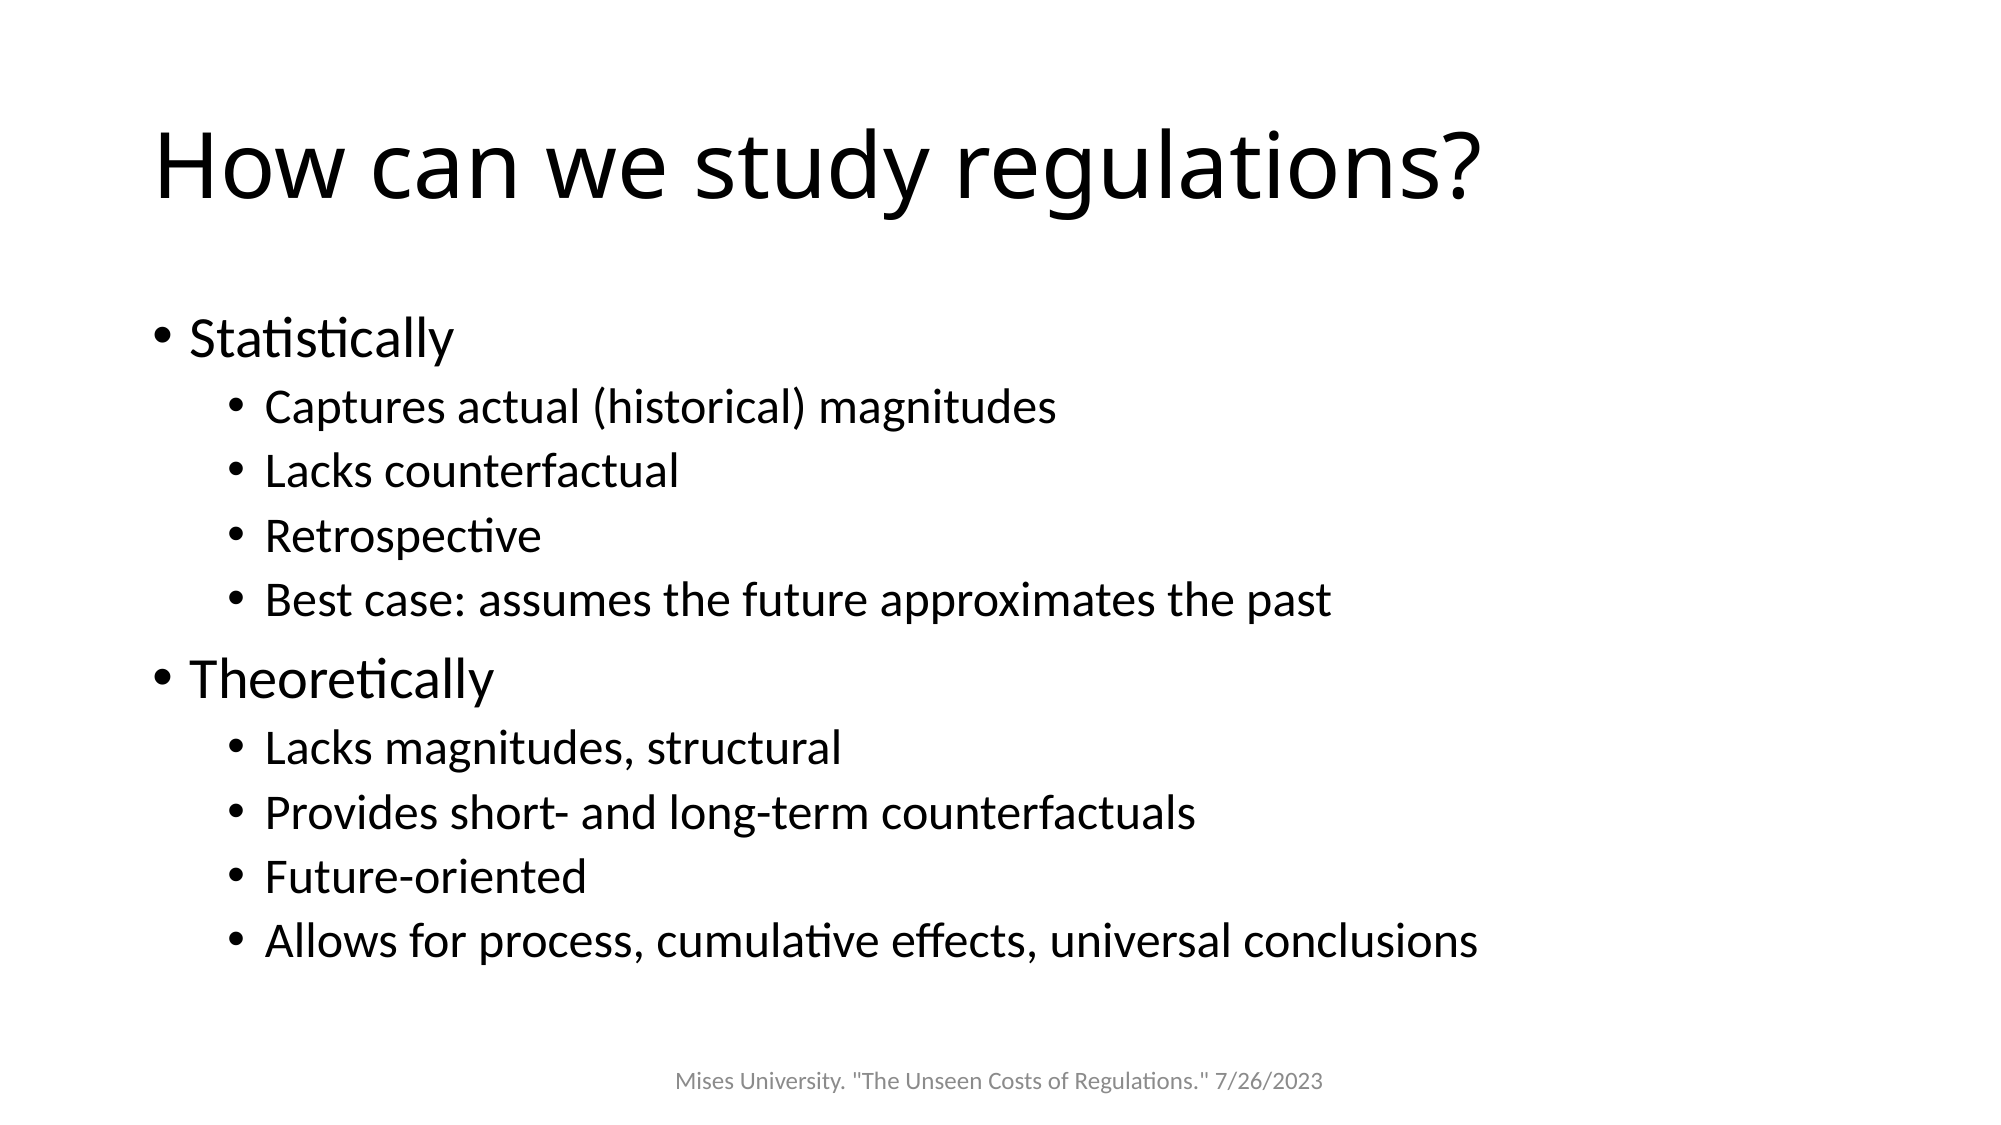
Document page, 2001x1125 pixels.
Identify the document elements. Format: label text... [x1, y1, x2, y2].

title How can we study regulations? [137, 59, 1863, 278]
footer Mises University. "The Unseen Costs of Regulations." 7/26/2023 [646, 1049, 1354, 1110]
list Statistically Captures actual (historical) magnitudes Lacks counterfactual Retrospective Best case: assumes the future approximates the past Theoretically Lacks magnitudes, structural Provides short- and long-term counterfactuals Future-oriented Allows for process, cumulative effects, universal conclusions [137, 299, 1863, 1014]
